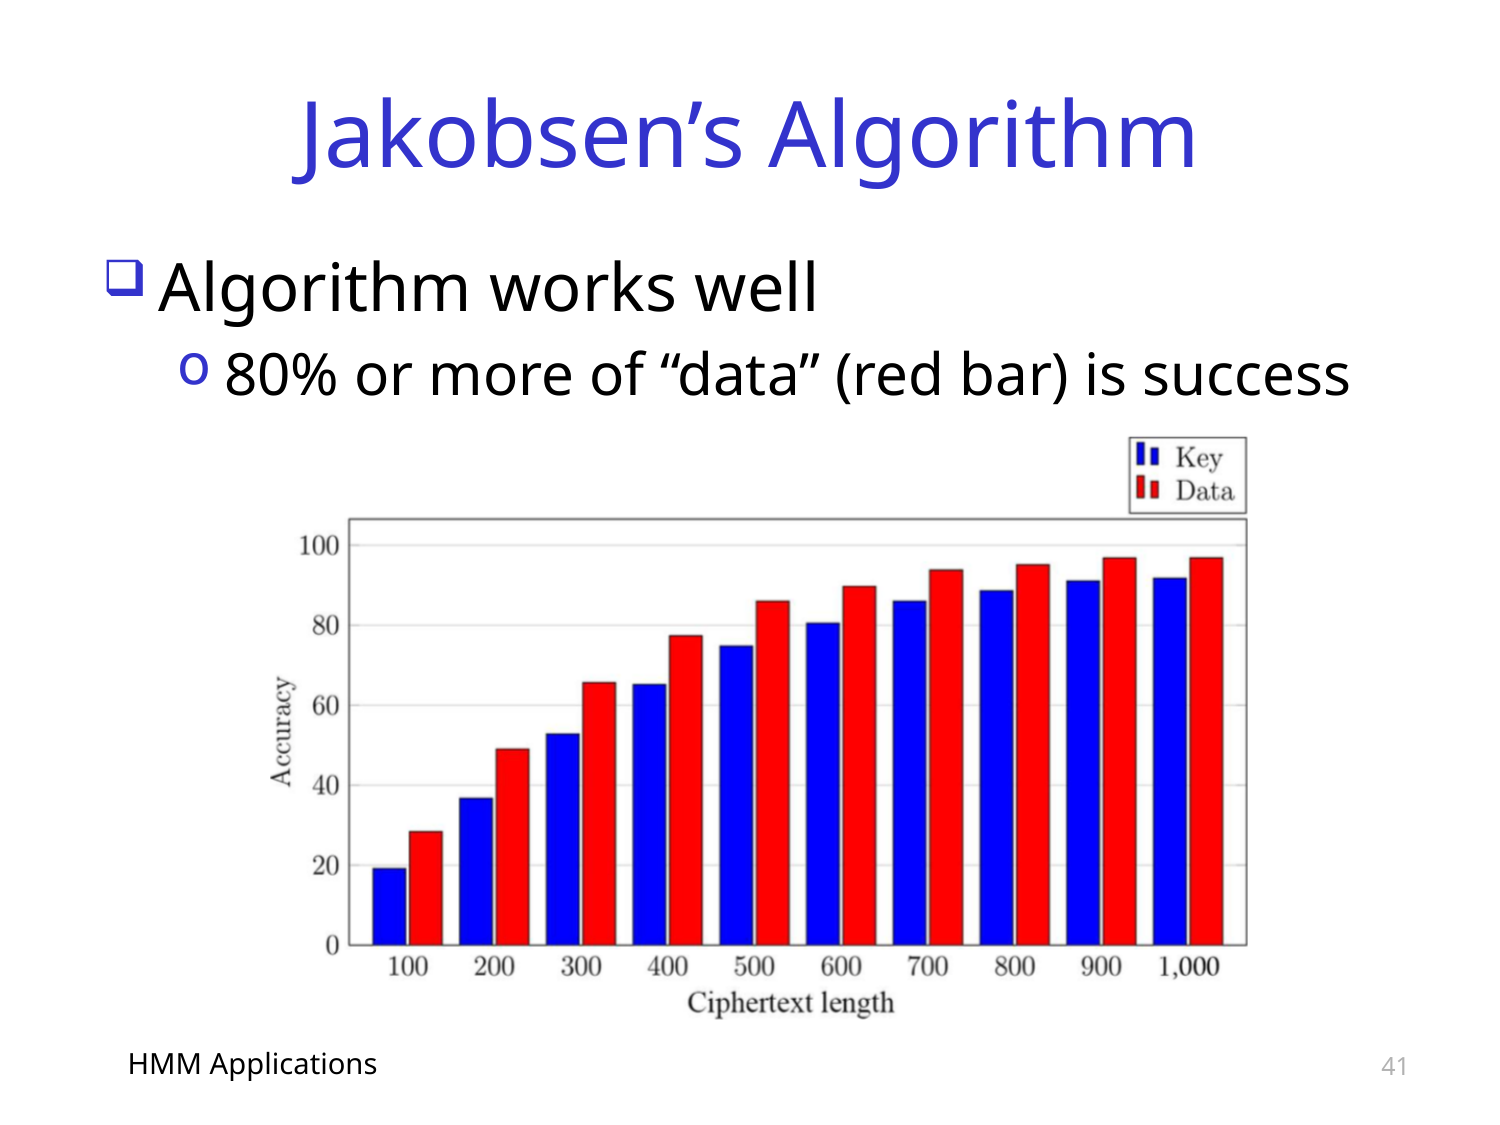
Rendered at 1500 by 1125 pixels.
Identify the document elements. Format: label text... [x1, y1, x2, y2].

list Algorithm works well 80% or more of “data” (red bar) is success [87, 237, 1426, 1001]
title Jakobsen’s Algorithm [112, 37, 1388, 226]
picture [262, 412, 1257, 1026]
slide_number 41 [1074, 1037, 1425, 1098]
footer HMM Applications [112, 1037, 776, 1101]
